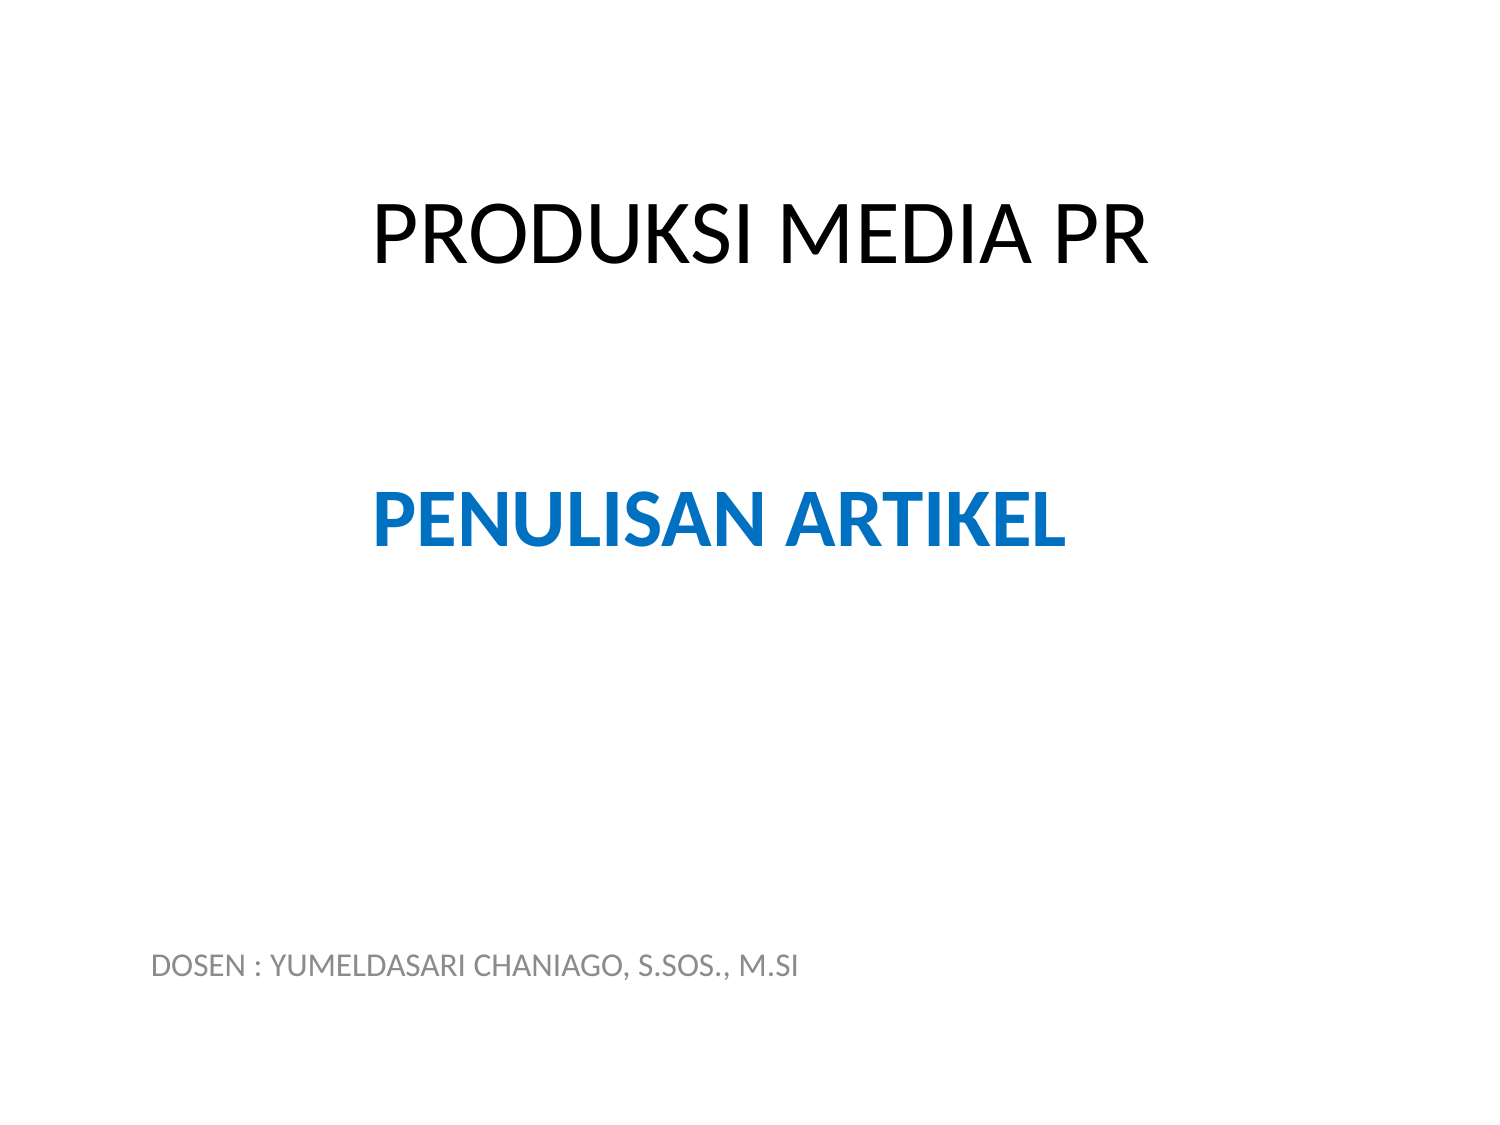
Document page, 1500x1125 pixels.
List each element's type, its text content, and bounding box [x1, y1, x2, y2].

title PRODUKSI MEDIA PR [123, 160, 1399, 402]
subtitle PENULISAN ARTIKEL DOSEN : YUMELDASARI CHANIAGO, S.SOS., M.SI [135, 456, 1304, 1000]
